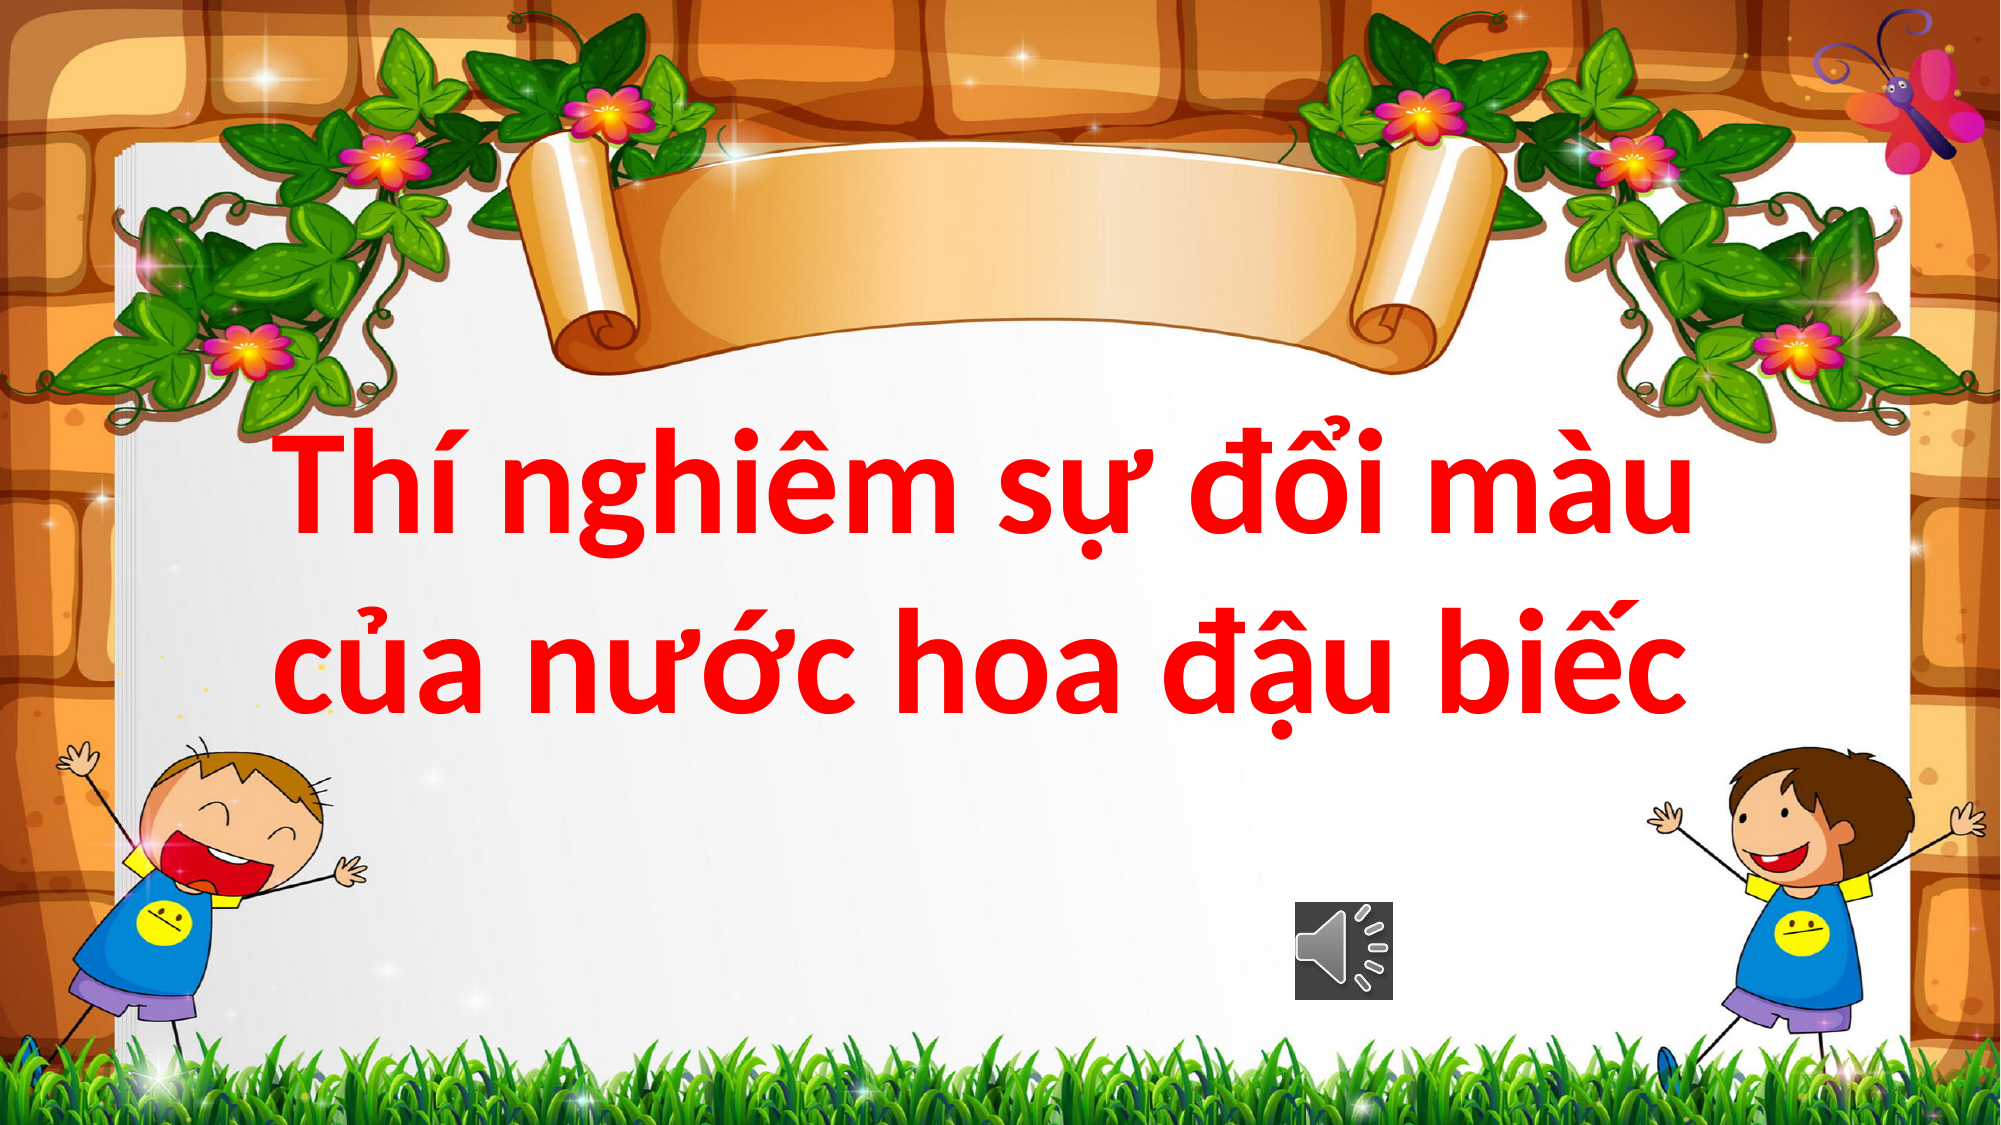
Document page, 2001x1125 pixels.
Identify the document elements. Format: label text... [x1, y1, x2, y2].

text_box Thí nghiêm sự đổi màu của nước hoa đậu biếc [256, 376, 1824, 751]
picture [0, 0, 2001, 1125]
